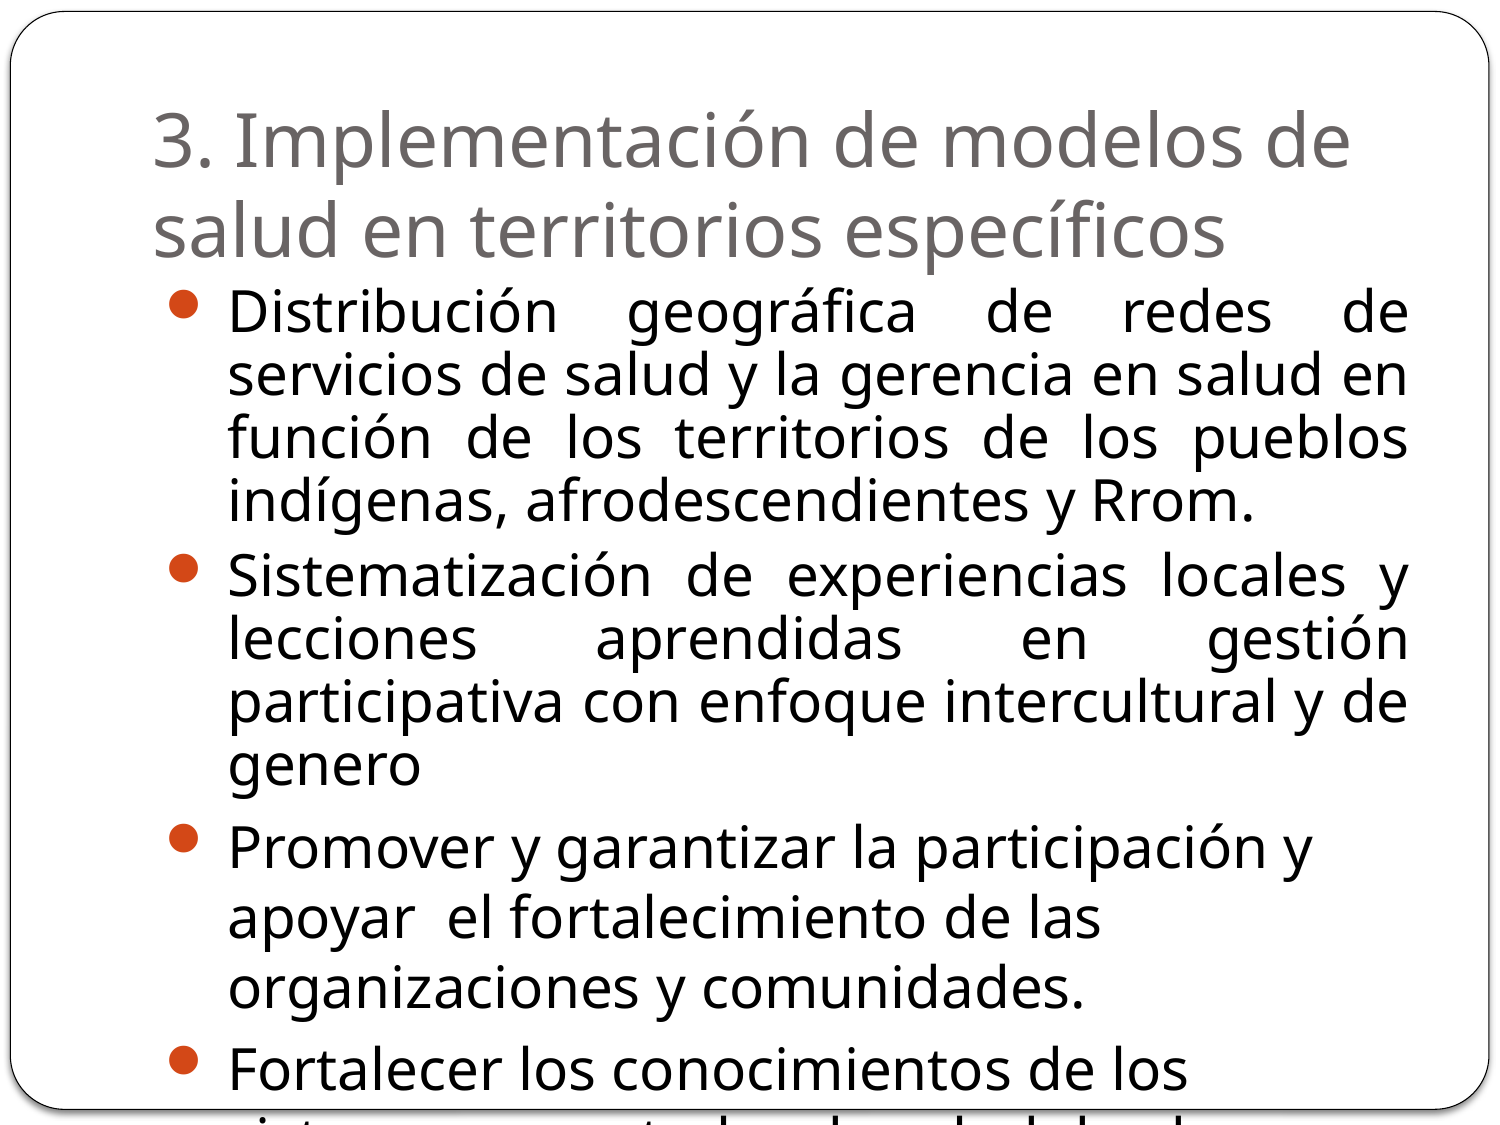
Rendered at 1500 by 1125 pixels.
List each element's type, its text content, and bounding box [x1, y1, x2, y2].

title 3. Implementación de modelos de salud en territorios específicos [137, 0, 1413, 288]
list Distribución geográfica de redes de servicios de salud y la gerencia en salud en función de los territorios de los pueblos indígenas, afrodescendientes y Rrom. Sistematización de experiencias locales y lecciones aprendidas en gestión participativa con enfoque intercultural y de genero Promover y garantizar la participación y apoyar el fortalecimiento de las organizaciones y comunidades. Fortalecer los conocimientos de los sistemas ancestrales de salud desde su propia cosmovisión en sus territorios a través de sus formas de organización [149, 274, 1426, 963]
